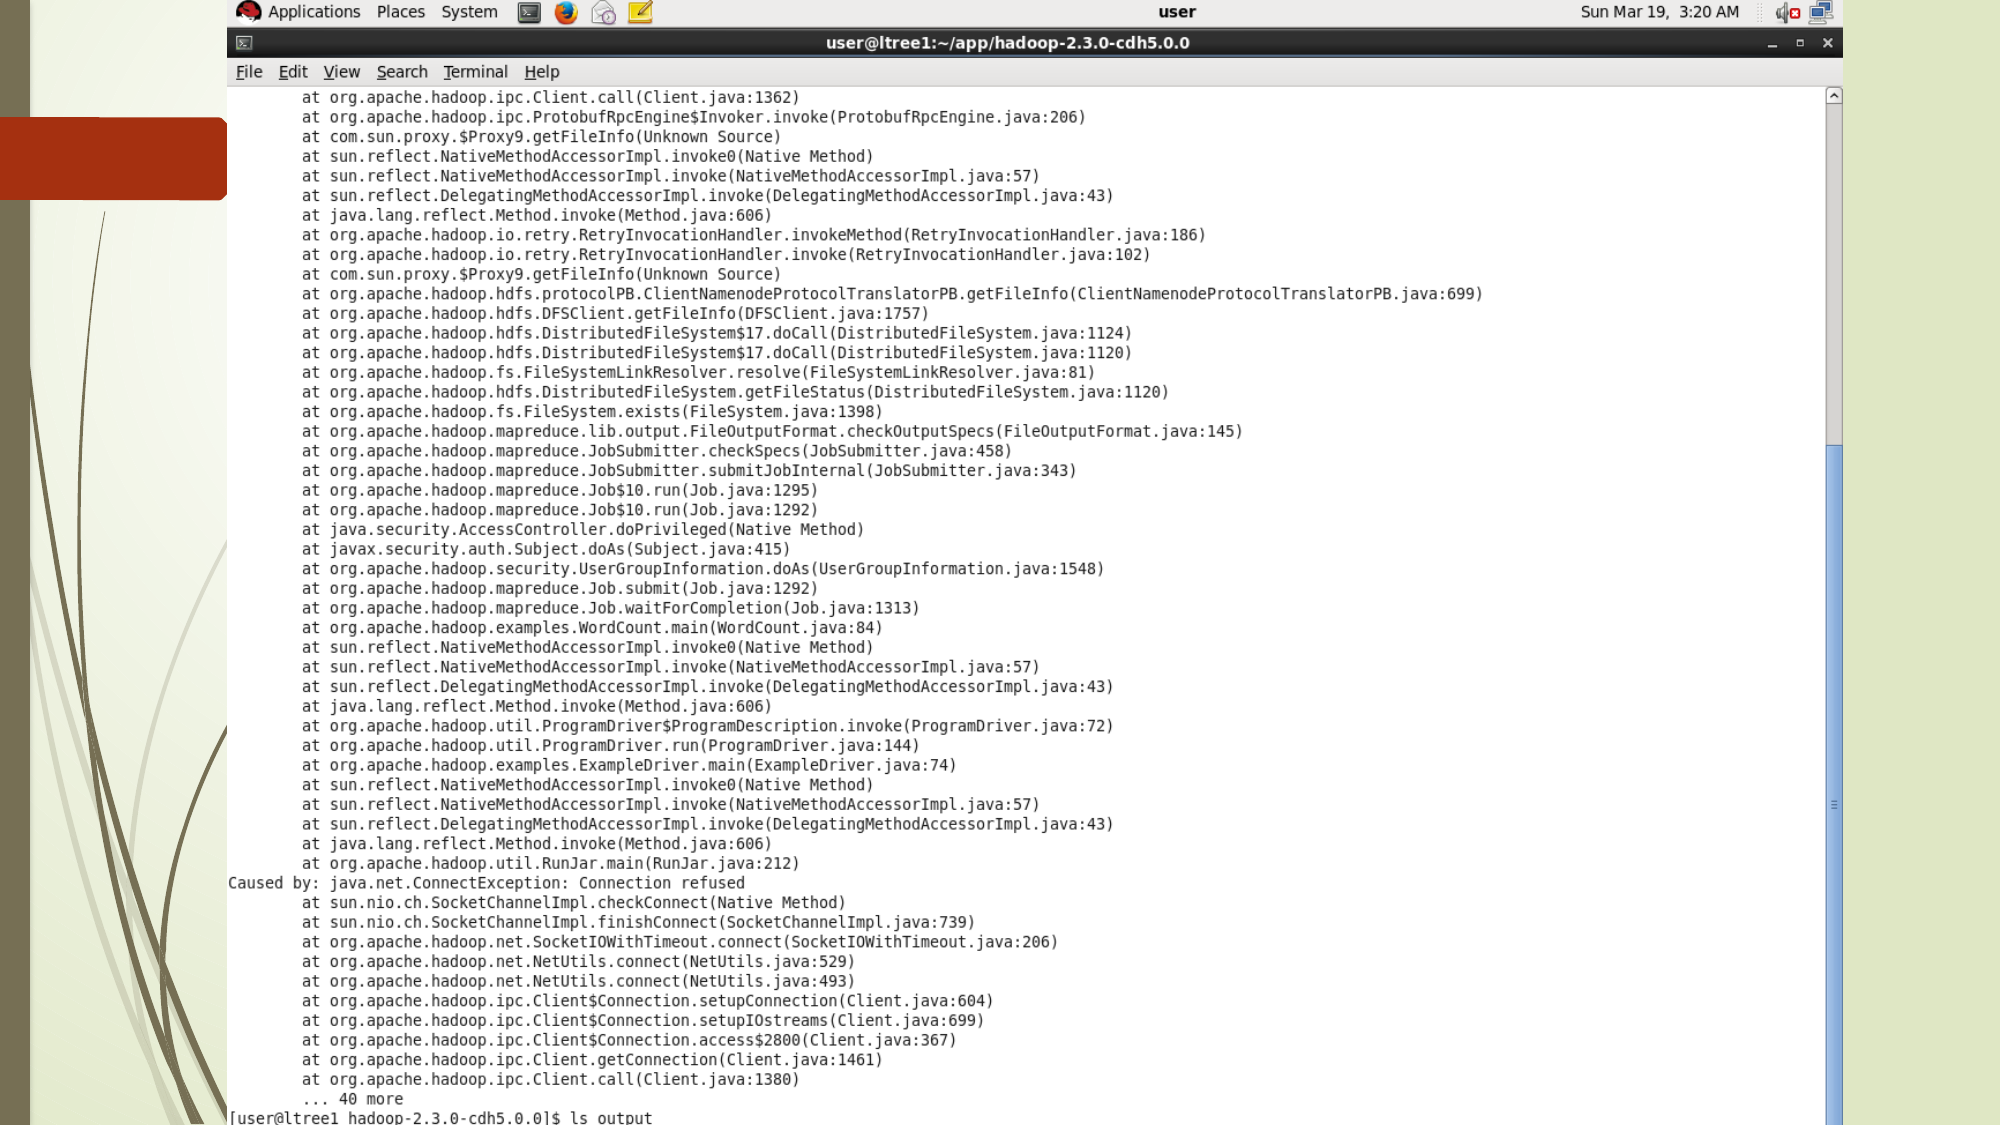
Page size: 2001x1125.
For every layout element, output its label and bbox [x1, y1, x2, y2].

picture [227, 0, 1844, 1125]
